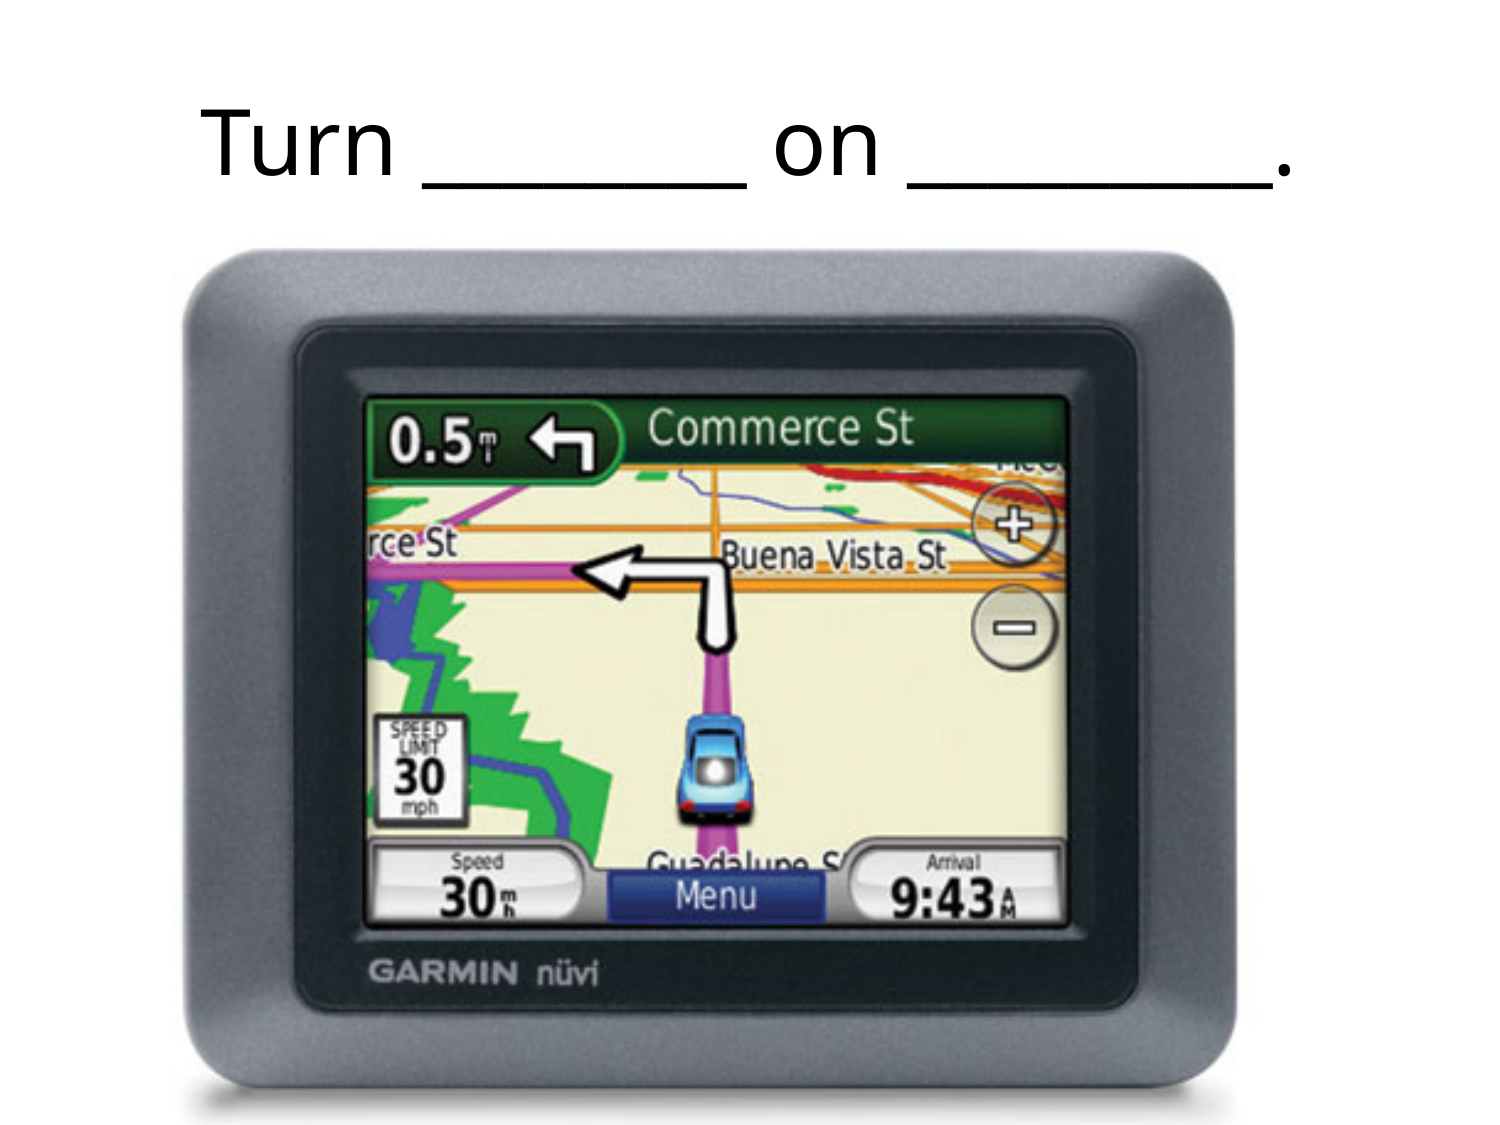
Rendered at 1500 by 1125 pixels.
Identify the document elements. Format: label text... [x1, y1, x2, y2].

picture [74, 237, 1356, 1125]
title Turn ________ on _________. [75, 45, 1425, 233]
